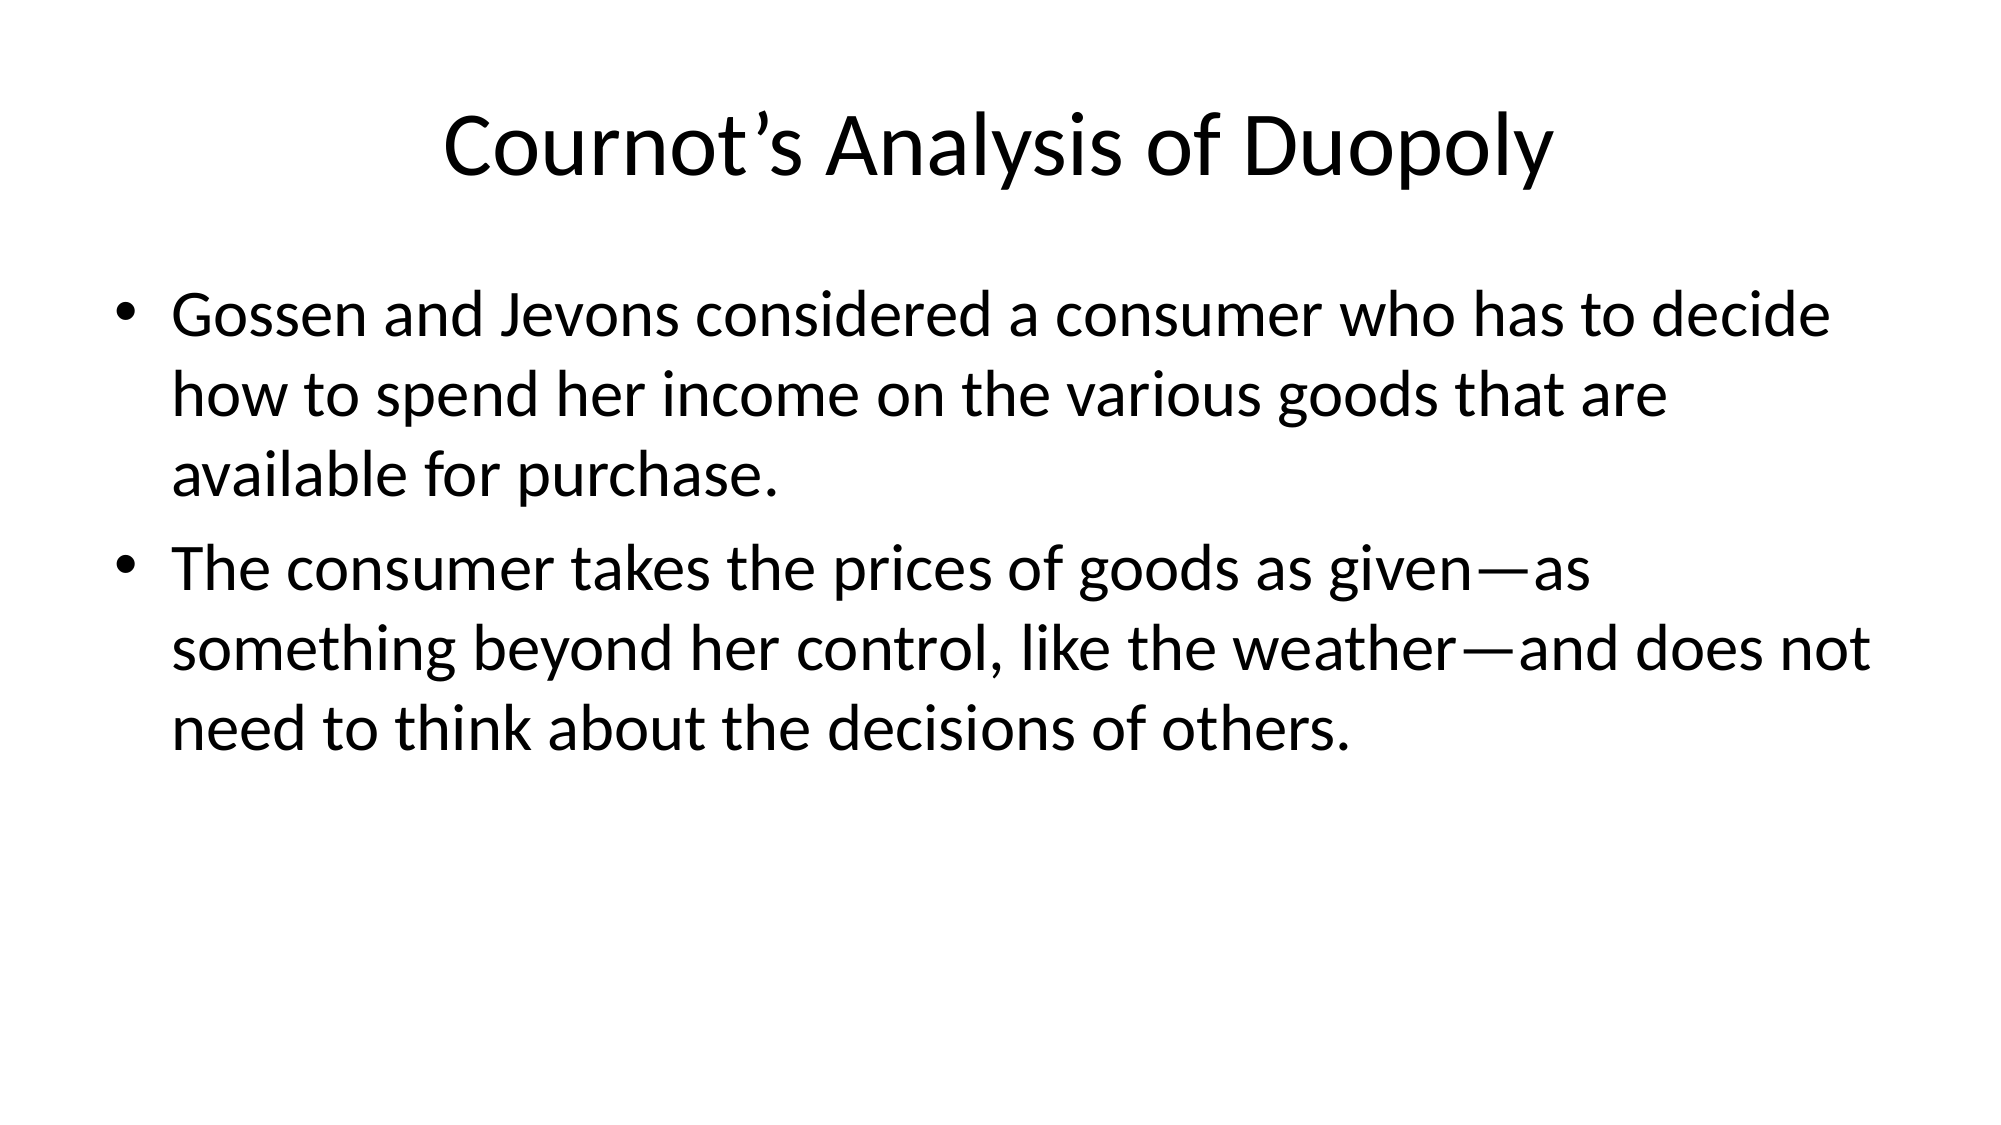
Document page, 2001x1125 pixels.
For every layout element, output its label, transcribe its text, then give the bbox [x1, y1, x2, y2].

list Gossen and Jevons considered a consumer who has to decide how to spend her income on the various goods that are available for purchase. The consumer takes the prices of goods as given—as something beyond her control, like the weather—and does not need to think about the decisions of others. [99, 262, 1900, 1005]
title Cournot’s Analysis of Duopoly [99, 45, 1900, 233]
